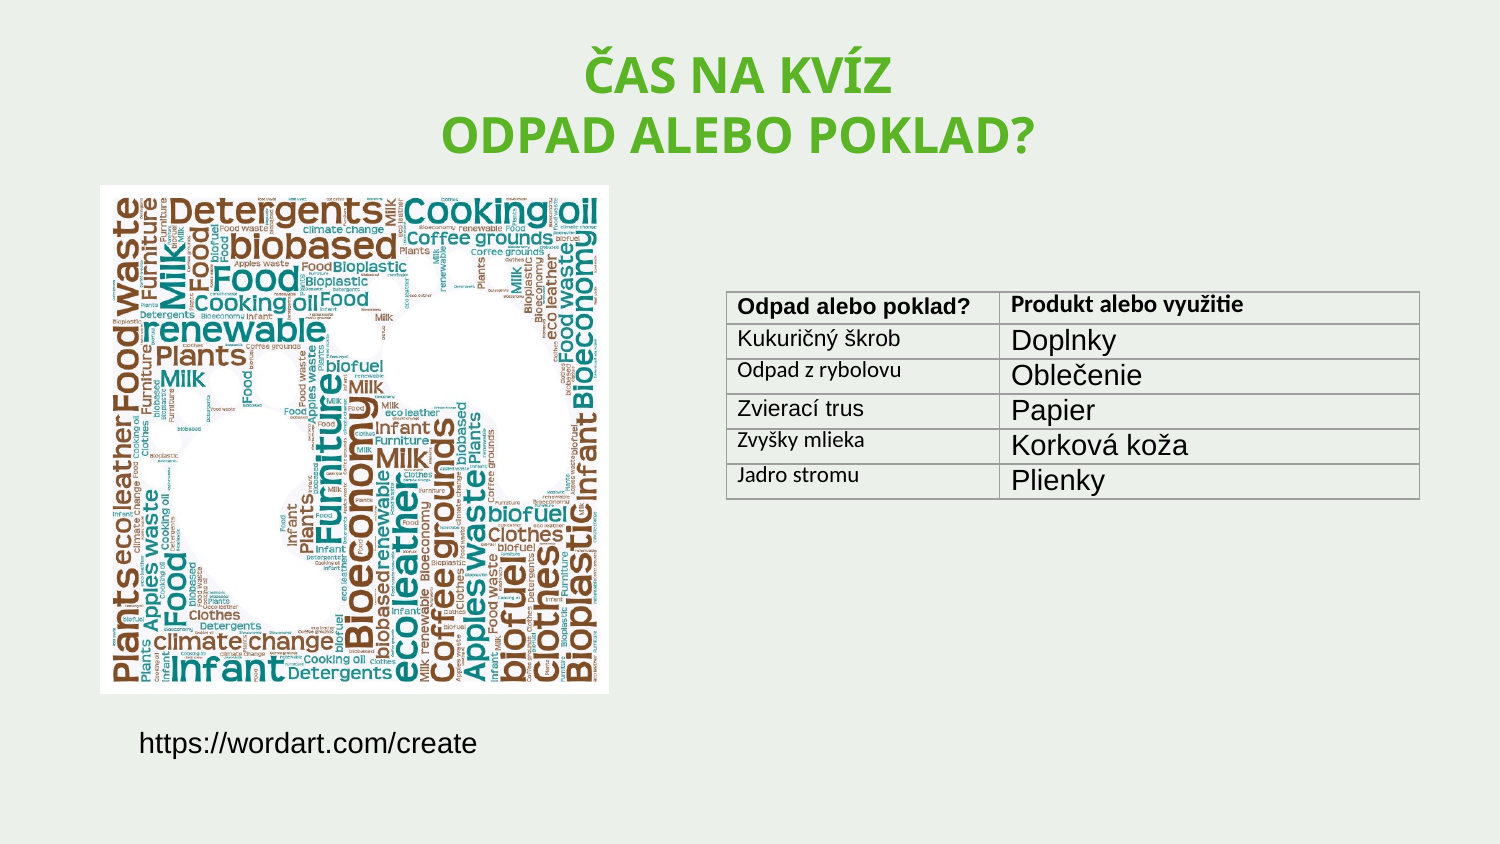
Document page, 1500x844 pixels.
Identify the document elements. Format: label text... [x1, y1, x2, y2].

table_header Odpad alebo poklad? [727, 293, 999, 323]
table_cell Zvierací trus [727, 395, 999, 428]
table_cell Zvyšky mlieka [727, 430, 999, 463]
table_header Produkt alebo využitie [1000, 293, 1419, 323]
table_cell Odpad z rybolovu [727, 360, 999, 393]
table_cell Kukuričný škrob [727, 325, 999, 358]
table_cell Doplnky [1000, 325, 1419, 358]
table_cell Korková koža [1000, 430, 1419, 463]
title ČAS NA KVÍZ ODPAD ALEBO POKLAD? [100, 55, 1375, 179]
table_cell Plienky [1000, 465, 1419, 498]
table_cell Oblečenie [1000, 360, 1419, 393]
table_cell Jadro stromu [727, 465, 999, 498]
table_cell Papier [1000, 395, 1419, 428]
picture [100, 185, 609, 694]
text_box https://wordart.com/create [124, 717, 494, 767]
